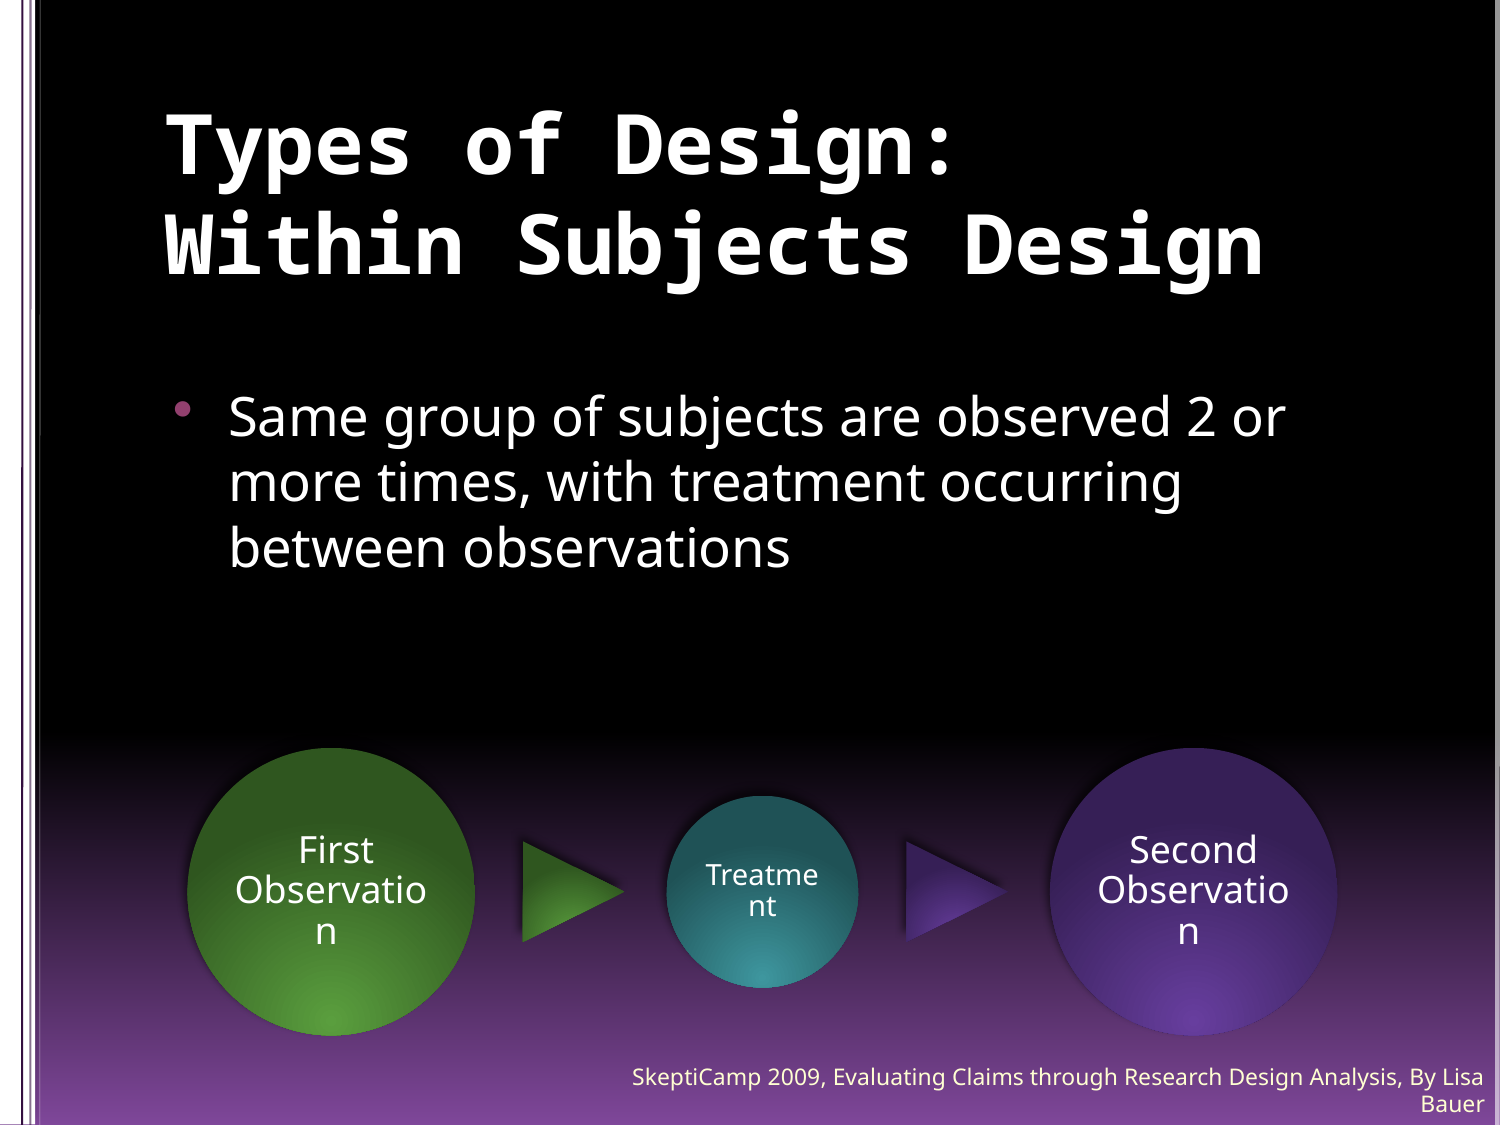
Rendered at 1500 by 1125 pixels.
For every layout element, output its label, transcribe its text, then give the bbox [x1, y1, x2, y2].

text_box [187, 737, 1338, 1047]
title Types of Design: Within Subjects Design [150, 83, 1425, 234]
list Same group of subjects are observed 2 or more times, with treatment occurring between observations [150, 375, 1375, 588]
footer SkeptiCamp 2009, Evaluating Claims through Research Design Analysis, By Lisa Bauer [587, 1065, 1500, 1125]
